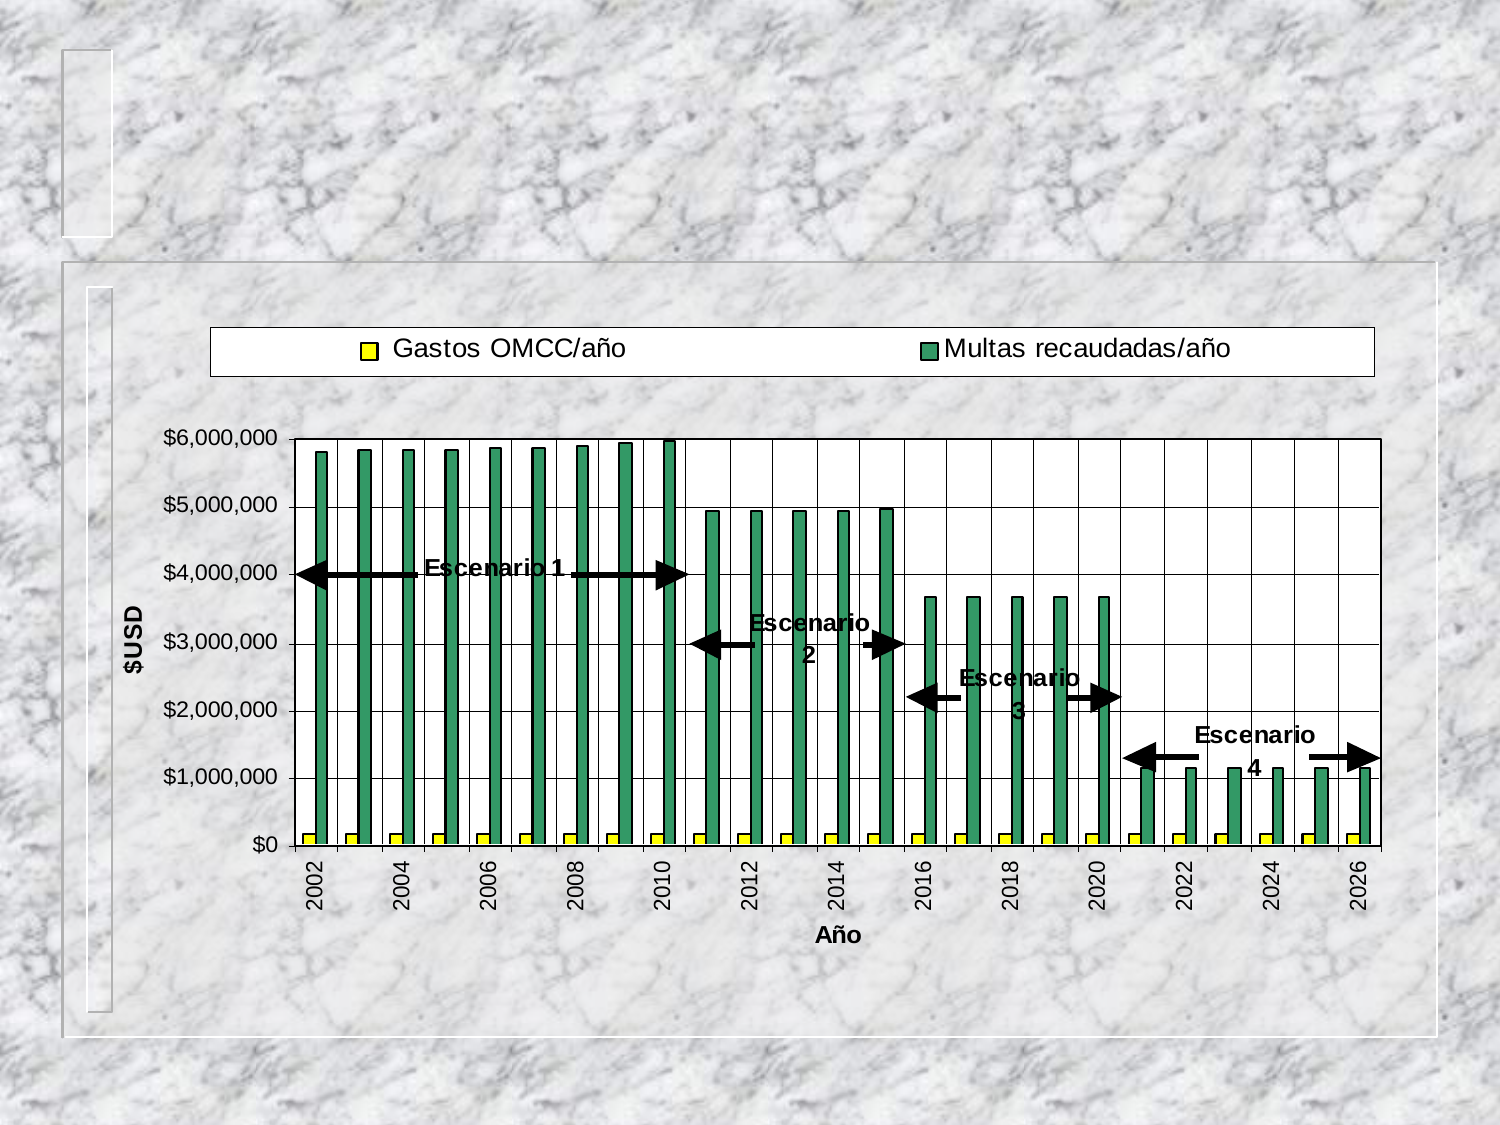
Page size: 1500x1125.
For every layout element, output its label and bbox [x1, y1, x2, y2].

picture [88, 288, 111, 1011]
text_box [99, 308, 1413, 973]
picture [0, 0, 1500, 1125]
